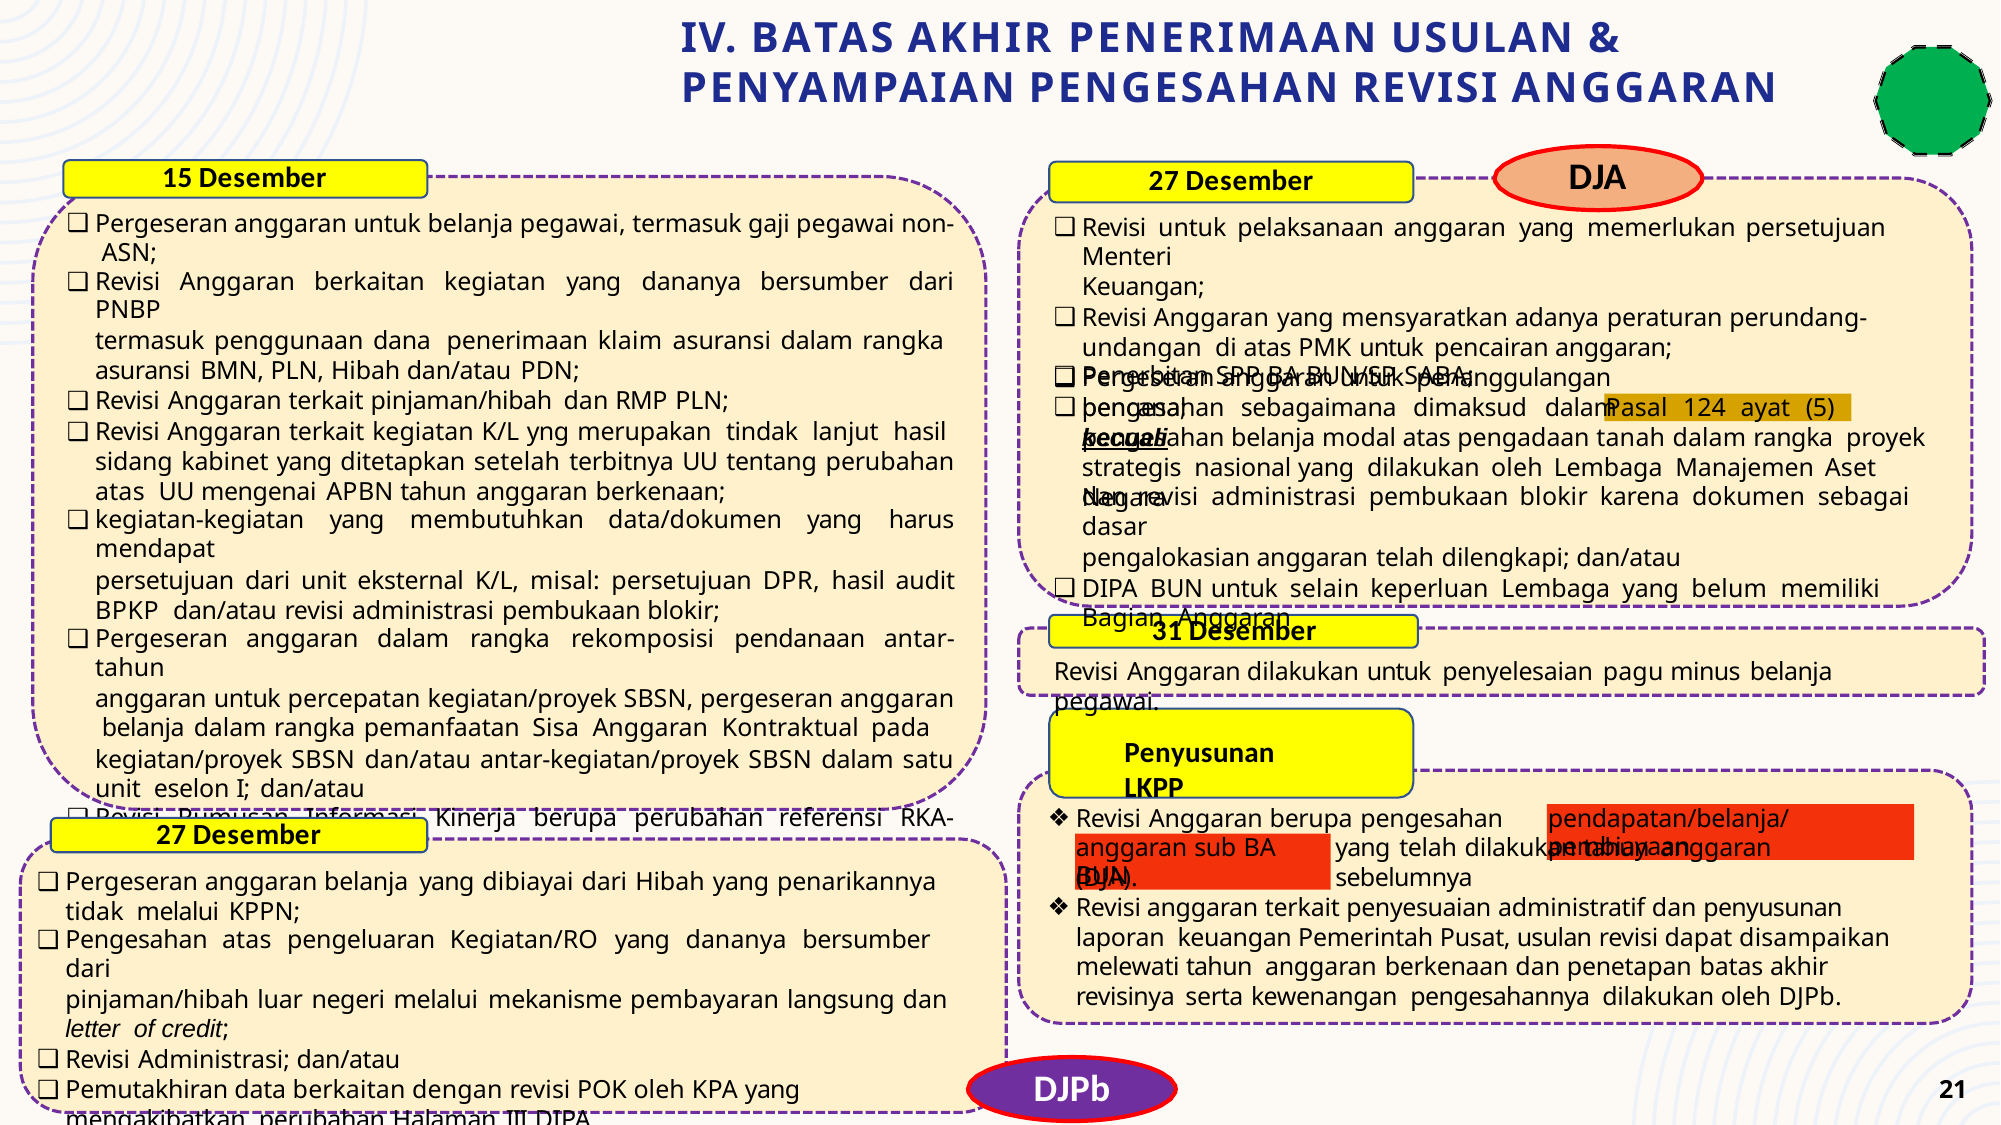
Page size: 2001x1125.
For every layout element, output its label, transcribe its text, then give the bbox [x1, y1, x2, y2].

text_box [1492, 144, 1705, 213]
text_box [1873, 45, 1993, 157]
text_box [20, 0, 2000, 811]
text_box 27 Desember [153, 812, 323, 816]
text_box 21 [1937, 1071, 1970, 1104]
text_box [1017, 160, 1974, 608]
text_box Pergeseran anggaran belanja yang dibiayai dari Hibah yang penarikannya tidak melalui KPPN; Pengesahan atas pengeluaran Kegiatan/RO yang dananya bersumber dari pinjaman/hibah luar negeri melalui mekanisme pembayaran langsung dan letter of credit; Revisi Administrasi; dan/atau Pemutakhiran data berkaitan dengan revisi POK oleh KPA yang mengakibatkan perubahan Halaman III DIPA. [35, 1114, 956, 1125]
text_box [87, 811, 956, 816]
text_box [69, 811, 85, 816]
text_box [1017, 613, 1986, 697]
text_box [965, 1054, 1178, 1124]
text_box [18, 816, 1008, 1114]
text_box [1017, 707, 1974, 1025]
